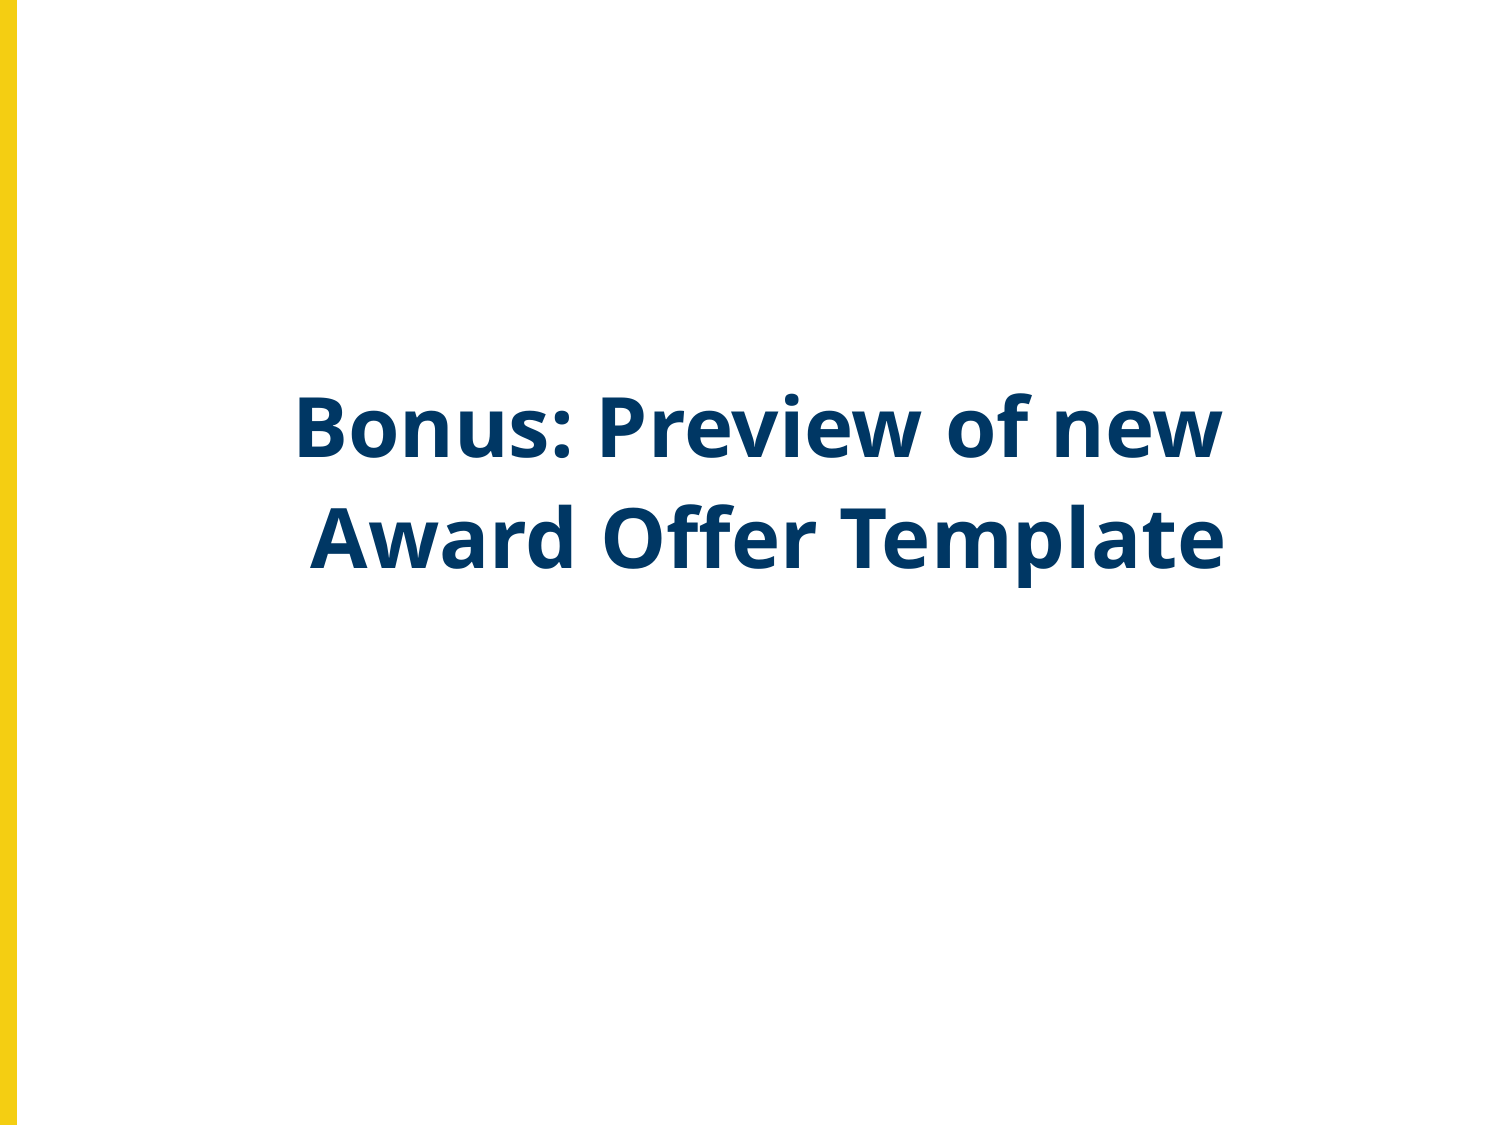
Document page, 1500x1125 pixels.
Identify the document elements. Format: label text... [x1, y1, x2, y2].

list Bonus: Preview of new Award Offer Template [85, 36, 1453, 1008]
